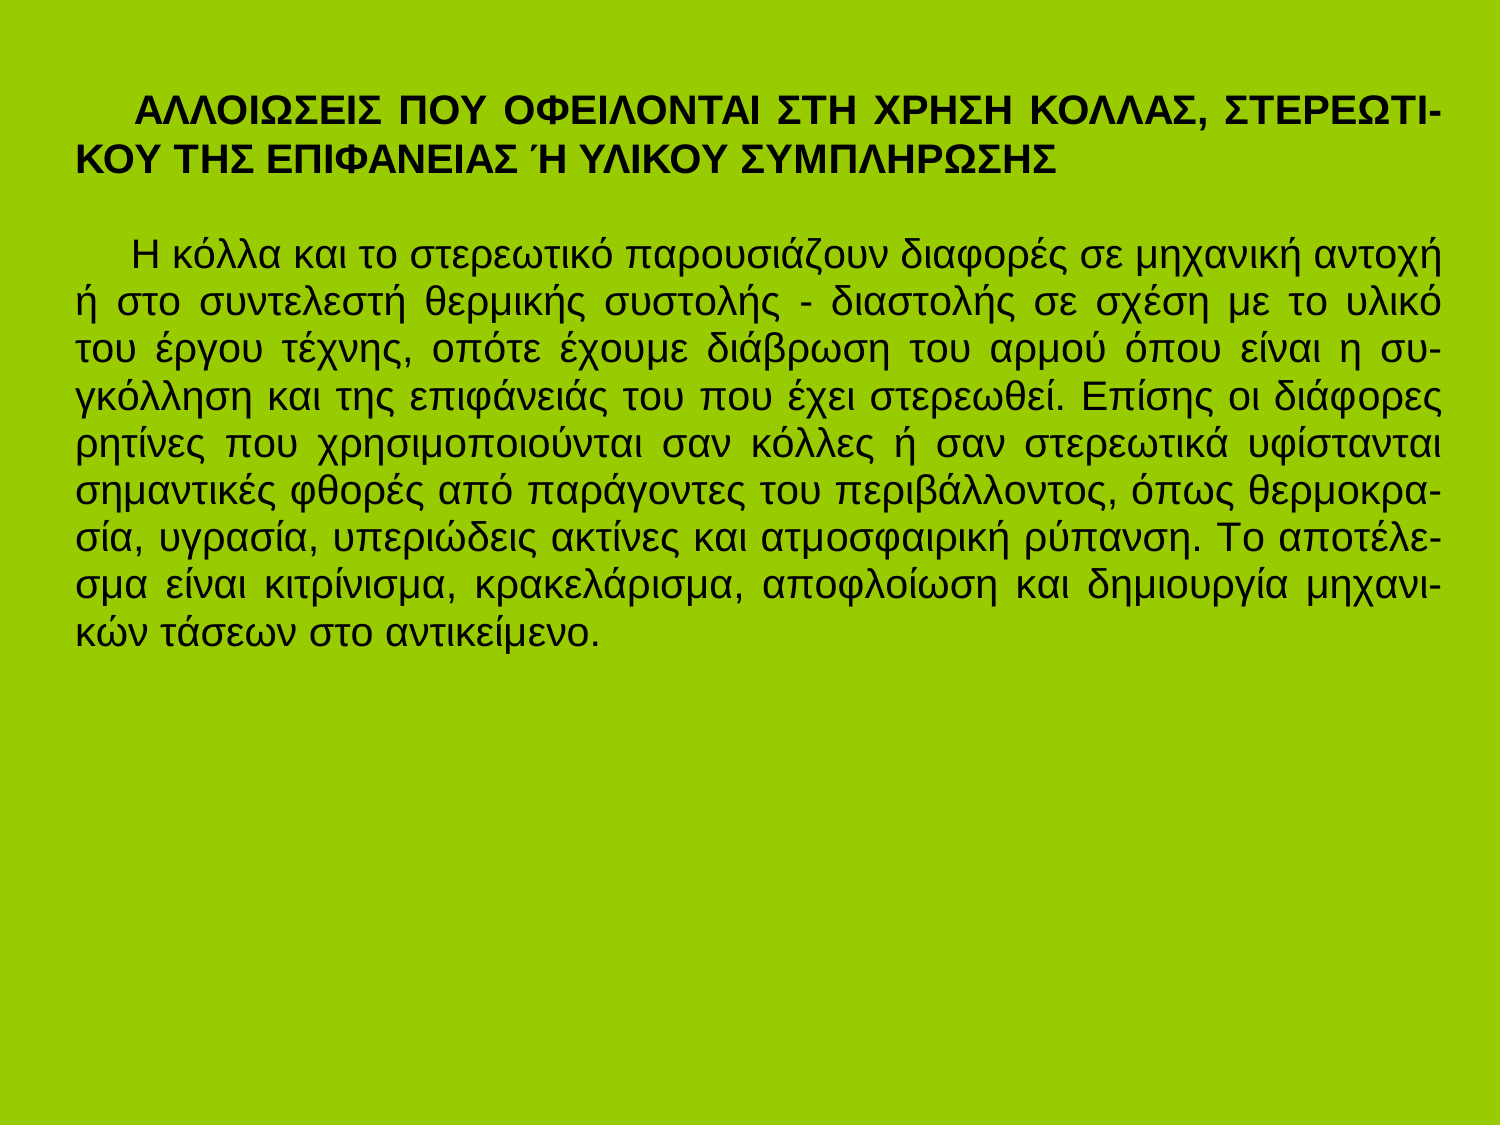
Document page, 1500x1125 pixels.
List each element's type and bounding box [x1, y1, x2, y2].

text_box [74, 84, 1445, 762]
